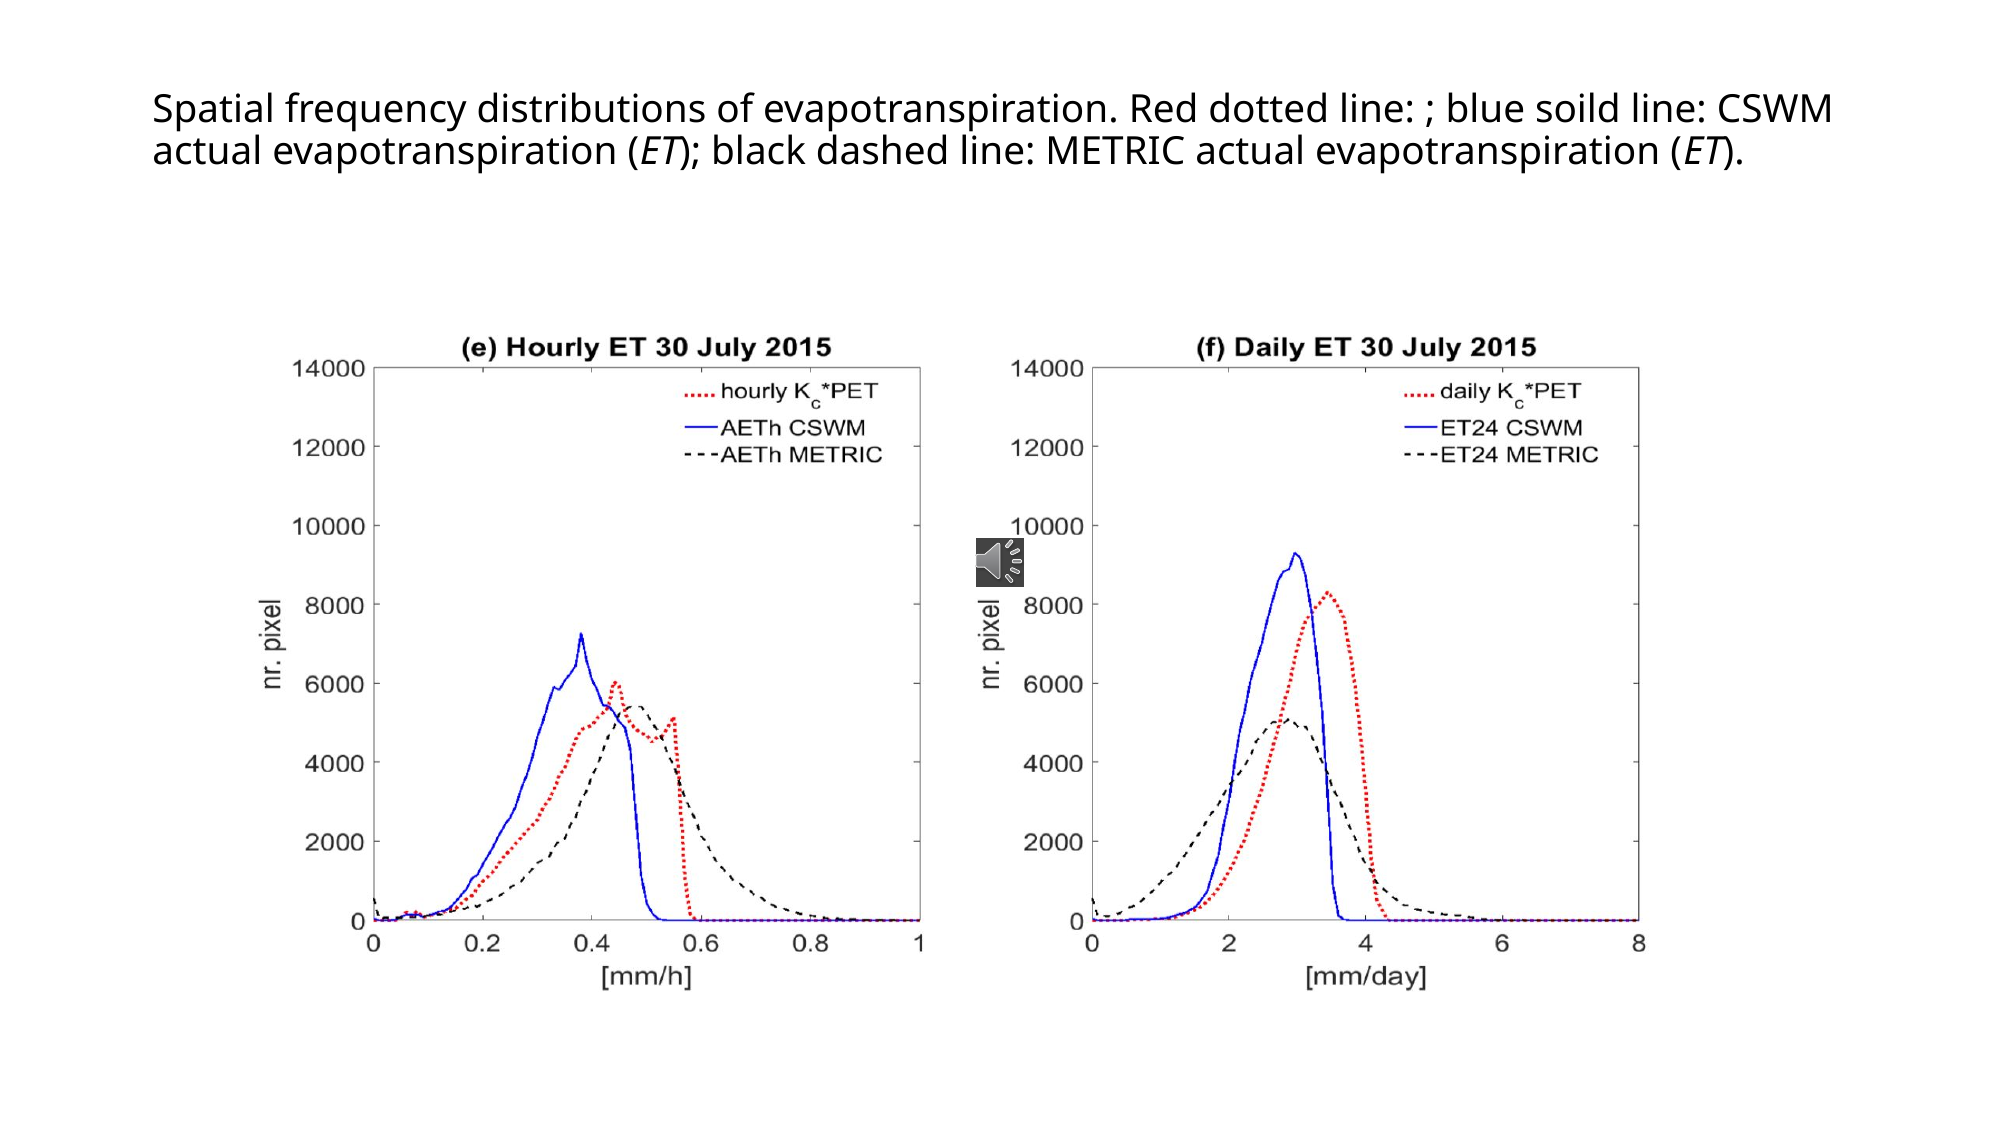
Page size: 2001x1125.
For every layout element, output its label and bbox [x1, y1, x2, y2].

picture [248, 322, 1662, 1027]
